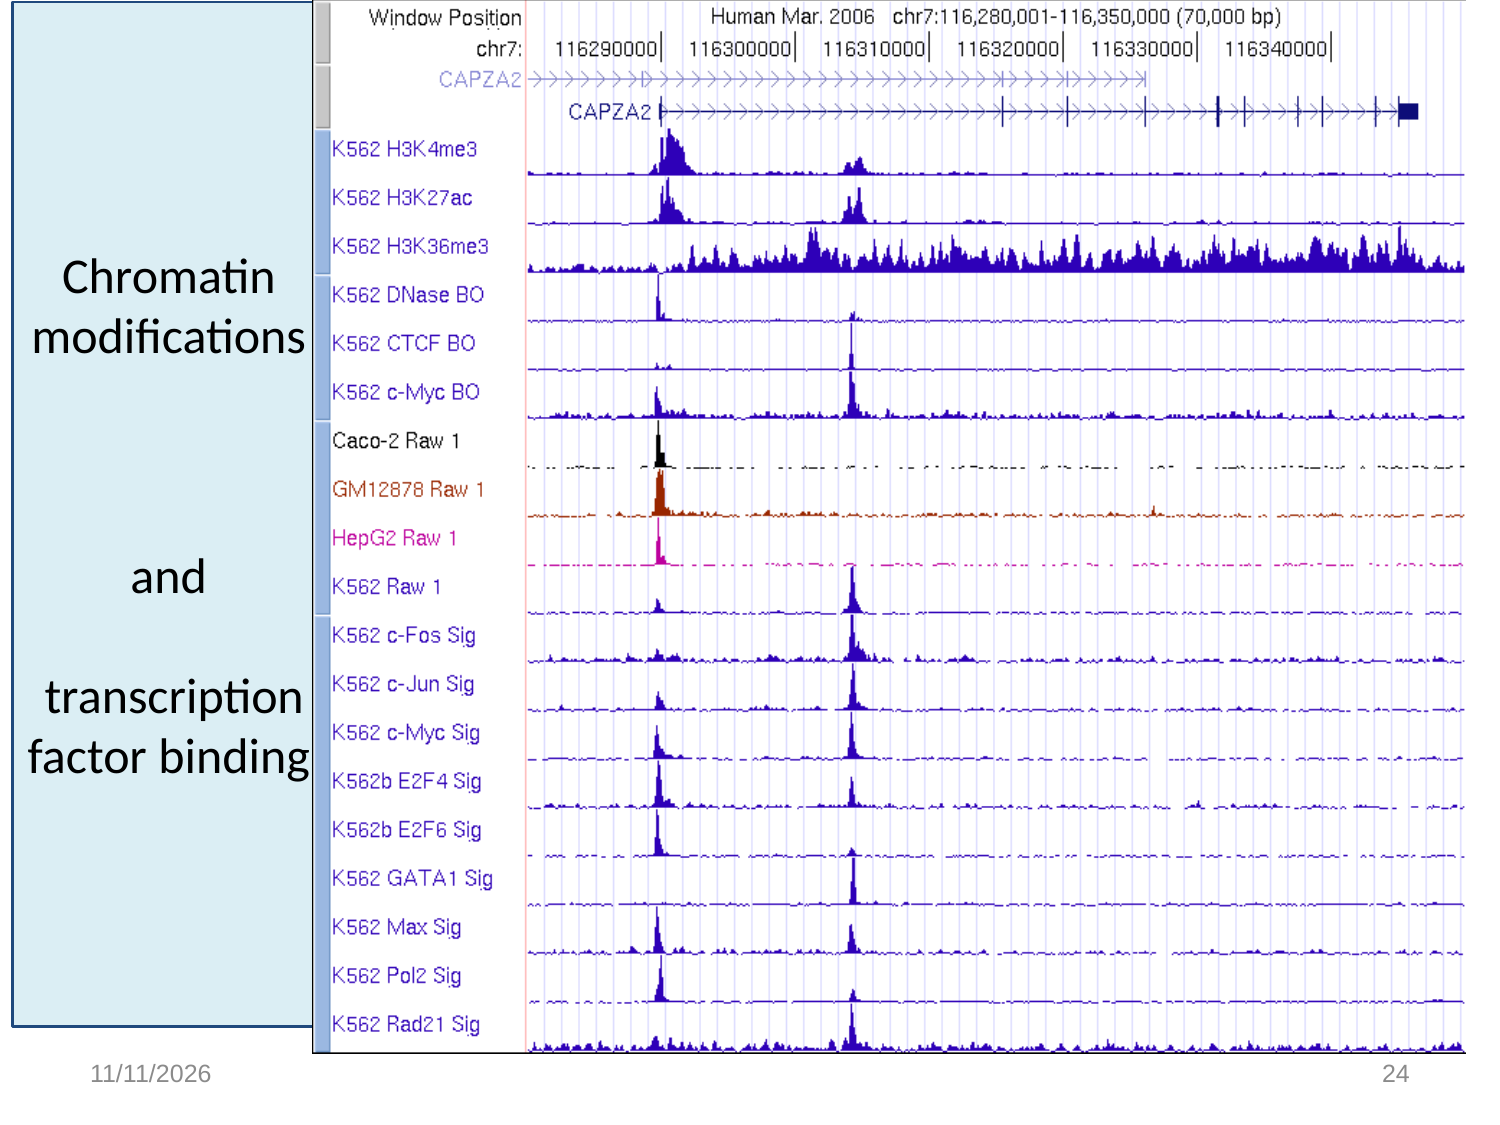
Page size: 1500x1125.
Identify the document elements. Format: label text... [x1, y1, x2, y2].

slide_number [75, 1042, 425, 1103]
picture [312, 0, 1466, 1054]
slide_number 24 [1074, 1062, 1425, 1103]
title Chromatin modifications and transcription factor binding [11, 1, 309, 1028]
